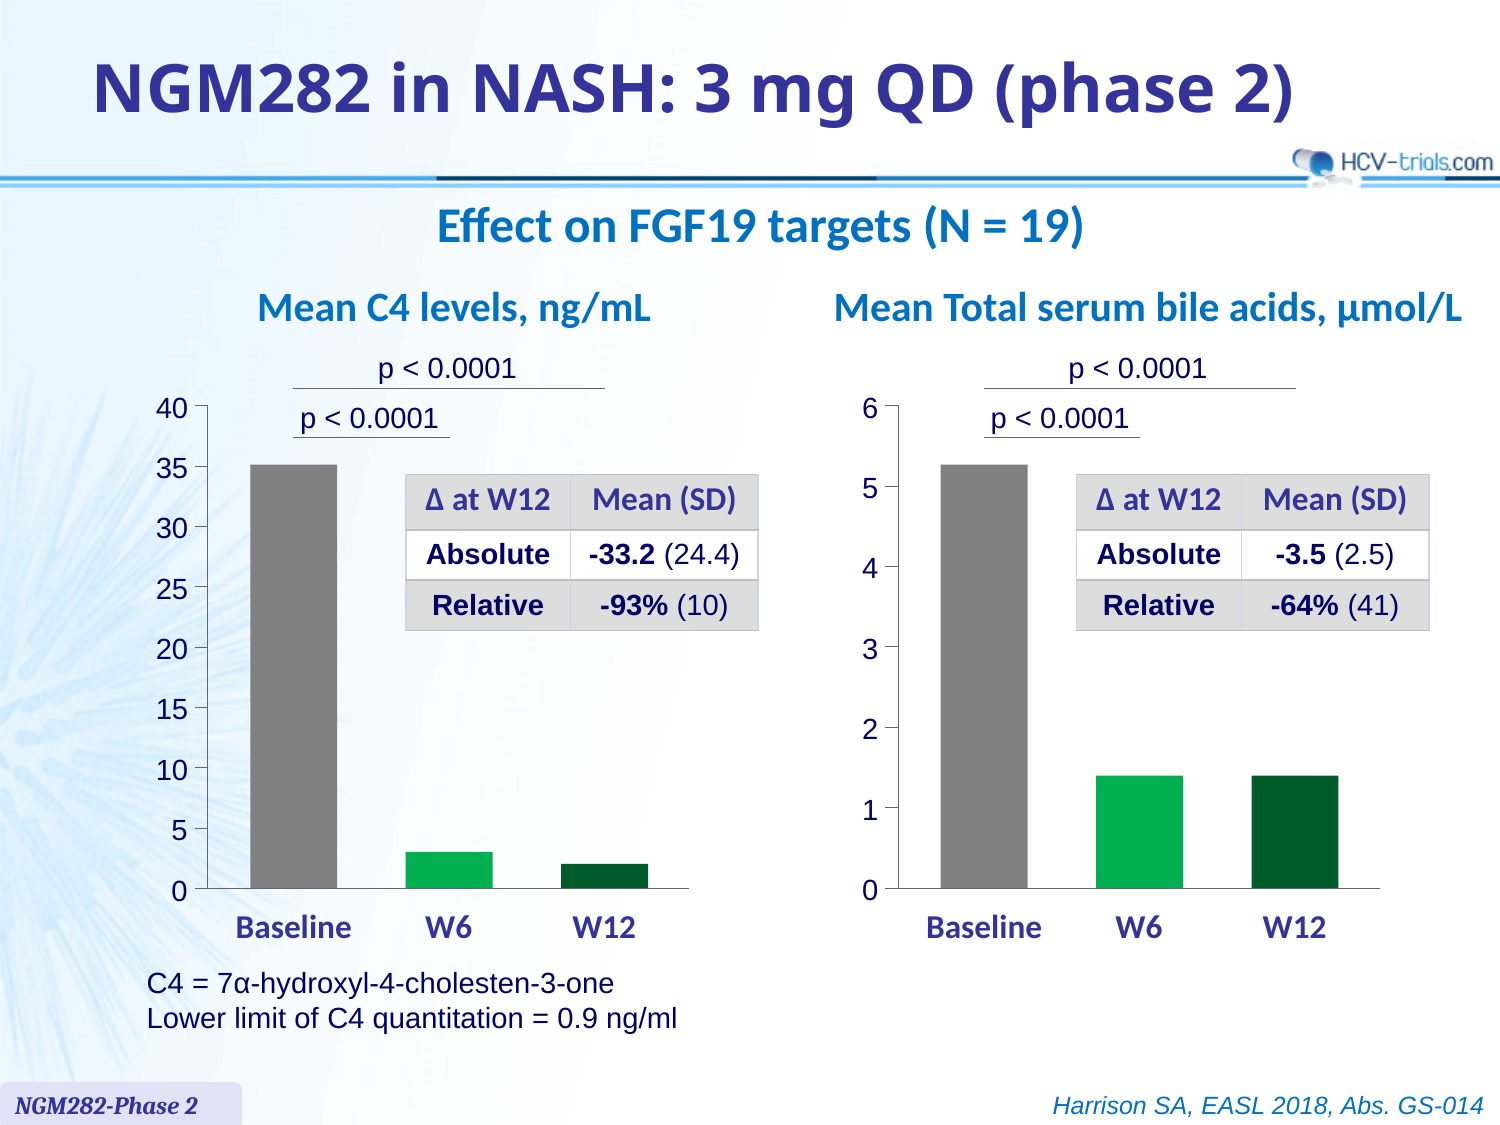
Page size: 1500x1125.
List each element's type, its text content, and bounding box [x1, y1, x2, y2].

text_box Effect on FGF19 targets (N = 19) [422, 213, 1100, 260]
title NGM282 in NASH: 3 mg QD (phase 2) [76, 12, 1448, 173]
text_box C4 = 7α-hydroxyl-4-cholesten-3-one Lower limit of C4 quantitation = 0.9 ng/ml [146, 964, 679, 1035]
text_box Mean C4 levels, ng/mL [242, 290, 667, 338]
text_box NGM282-Phase 2 [0, 1082, 349, 1125]
text_box Harrison SA, EASL 2018, Abs. GS-014 [395, 1082, 1500, 1125]
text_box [155, 349, 759, 947]
picture [0, 0, 1500, 1125]
text_box Mean Total serum bile acids, µmol/L [818, 290, 1478, 338]
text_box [861, 349, 1430, 947]
